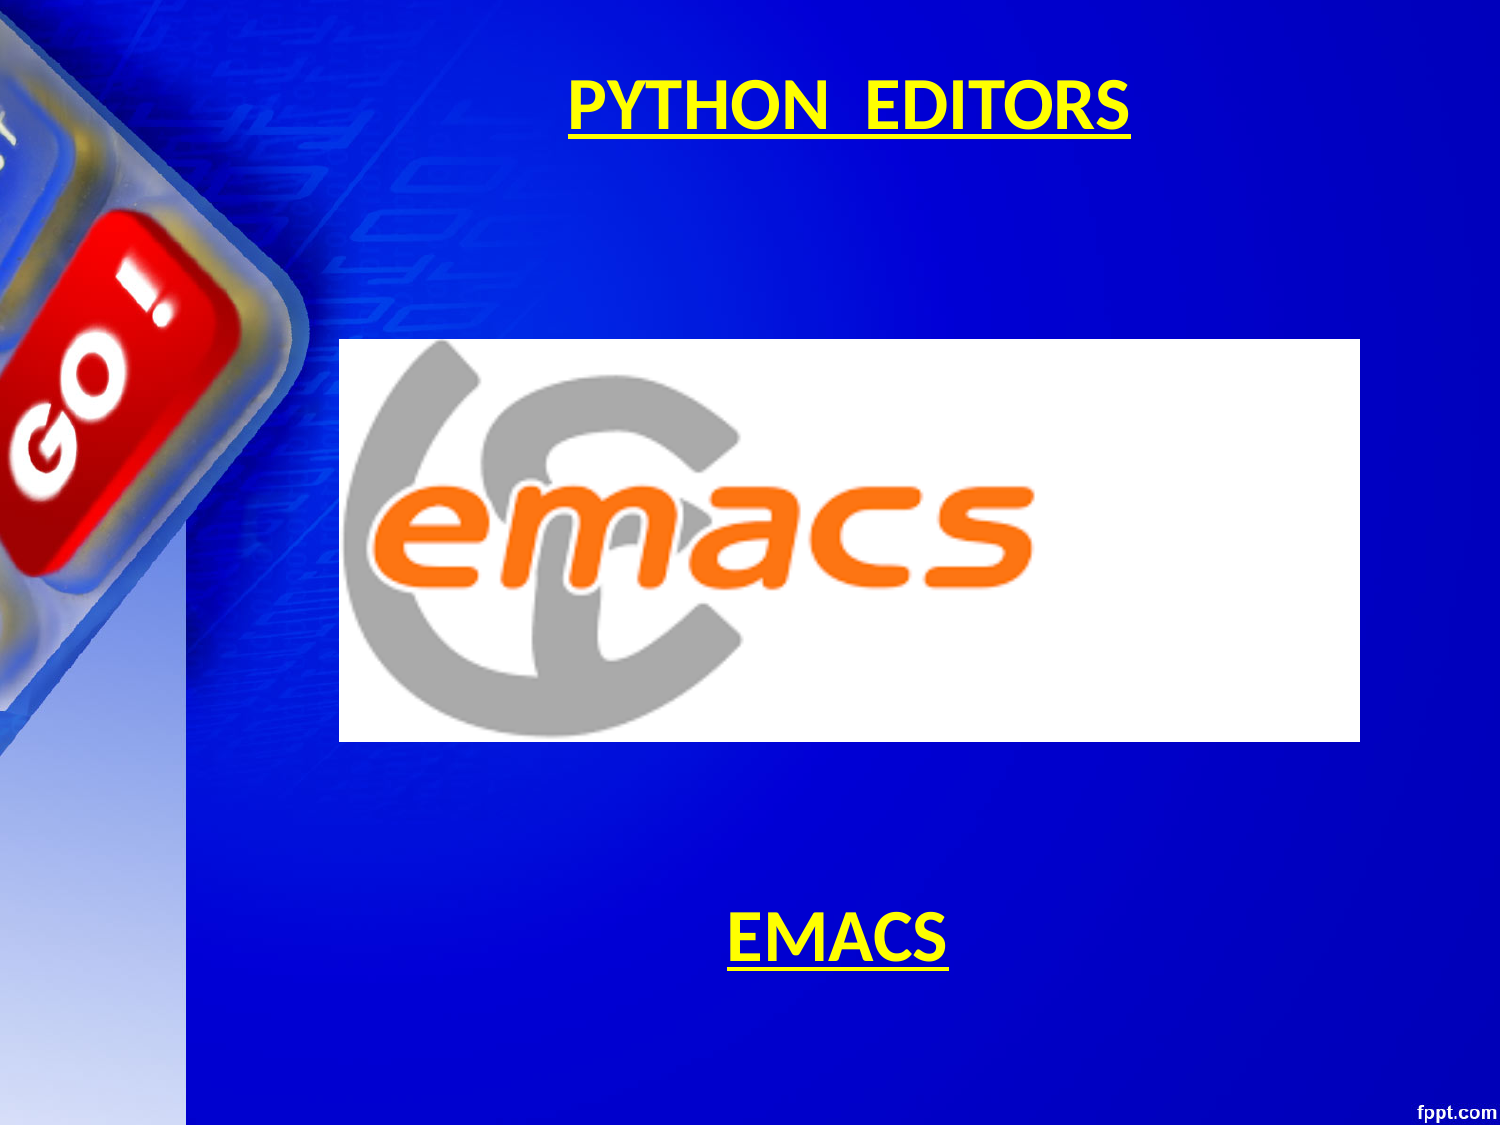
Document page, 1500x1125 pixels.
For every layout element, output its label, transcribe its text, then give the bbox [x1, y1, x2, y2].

text_box PYTHON EDITORS [316, 35, 1383, 164]
picture [0, 0, 1500, 1125]
text_box EMACS [304, 867, 1371, 997]
